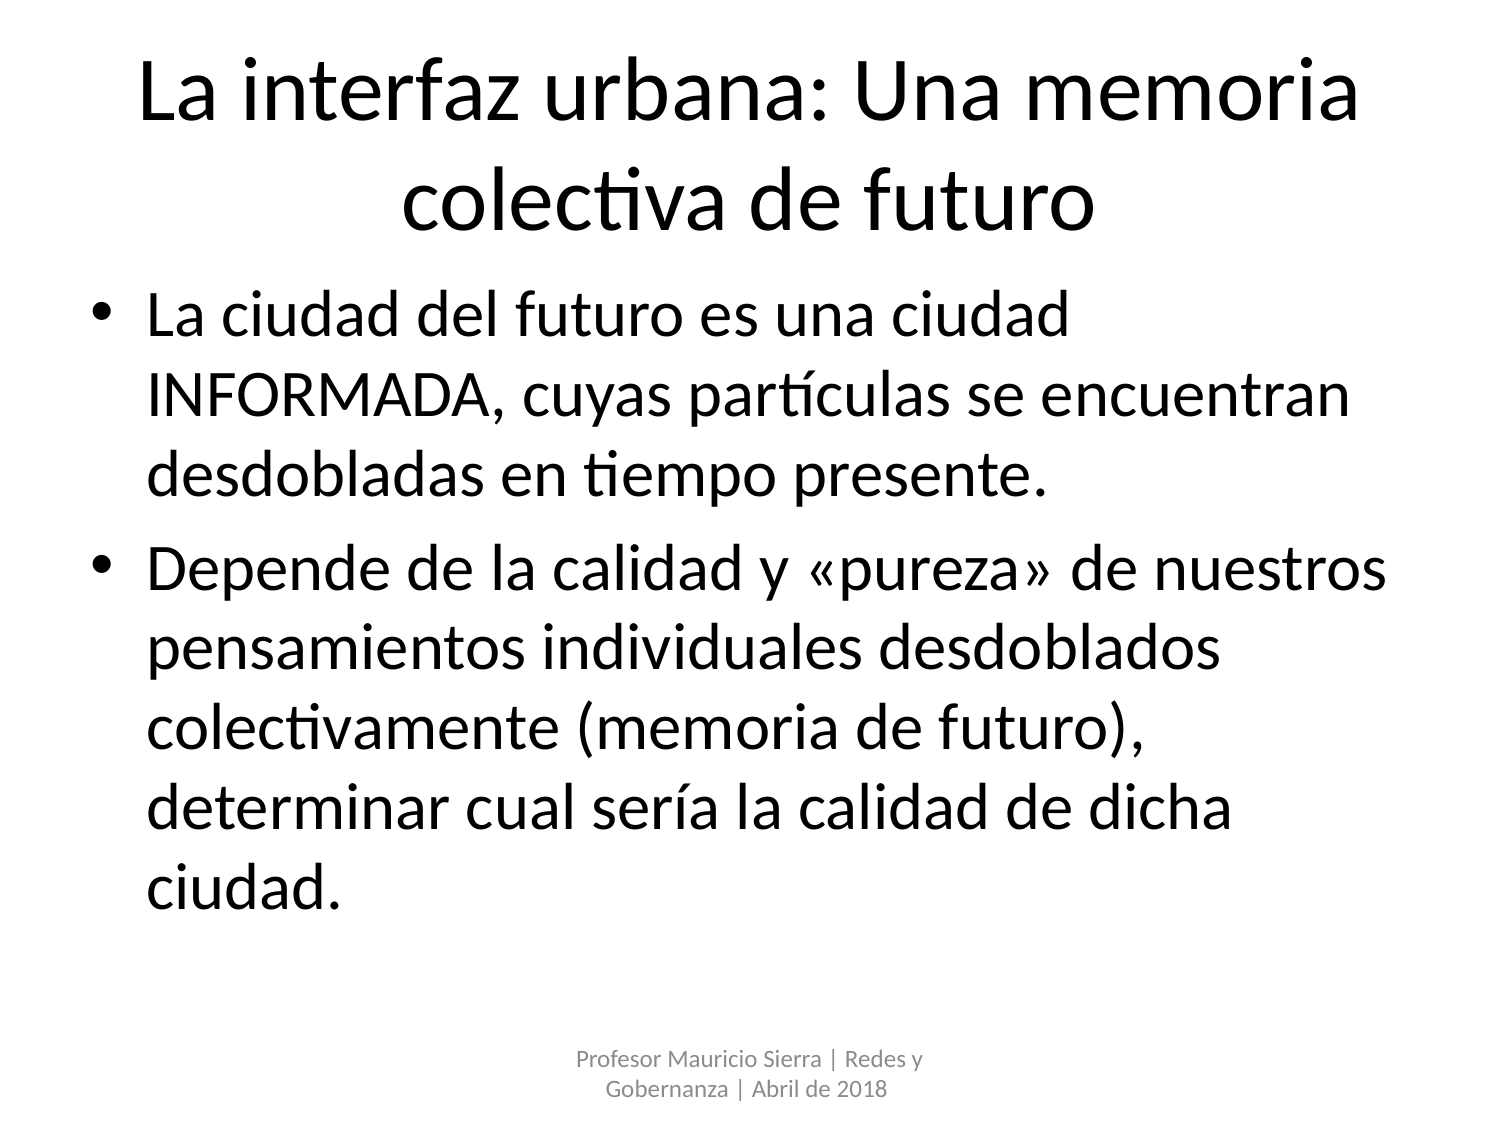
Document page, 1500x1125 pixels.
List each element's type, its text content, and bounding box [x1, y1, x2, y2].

title La interfaz urbana: Una memoria colectiva de futuro [75, 45, 1425, 233]
list La ciudad del futuro es una ciudad INFORMADA, cuyas partículas se encuentran desdobladas en tiempo presente. Depende de la calidad y «pureza» de nuestros pensamientos individuales desdoblados colectivamente (memoria de futuro), determinar cual sería la calidad de dicha ciudad. [75, 262, 1425, 1005]
footer Profesor Mauricio Sierra | Redes y Gobernanza | Abril de 2018 [512, 1042, 988, 1103]
